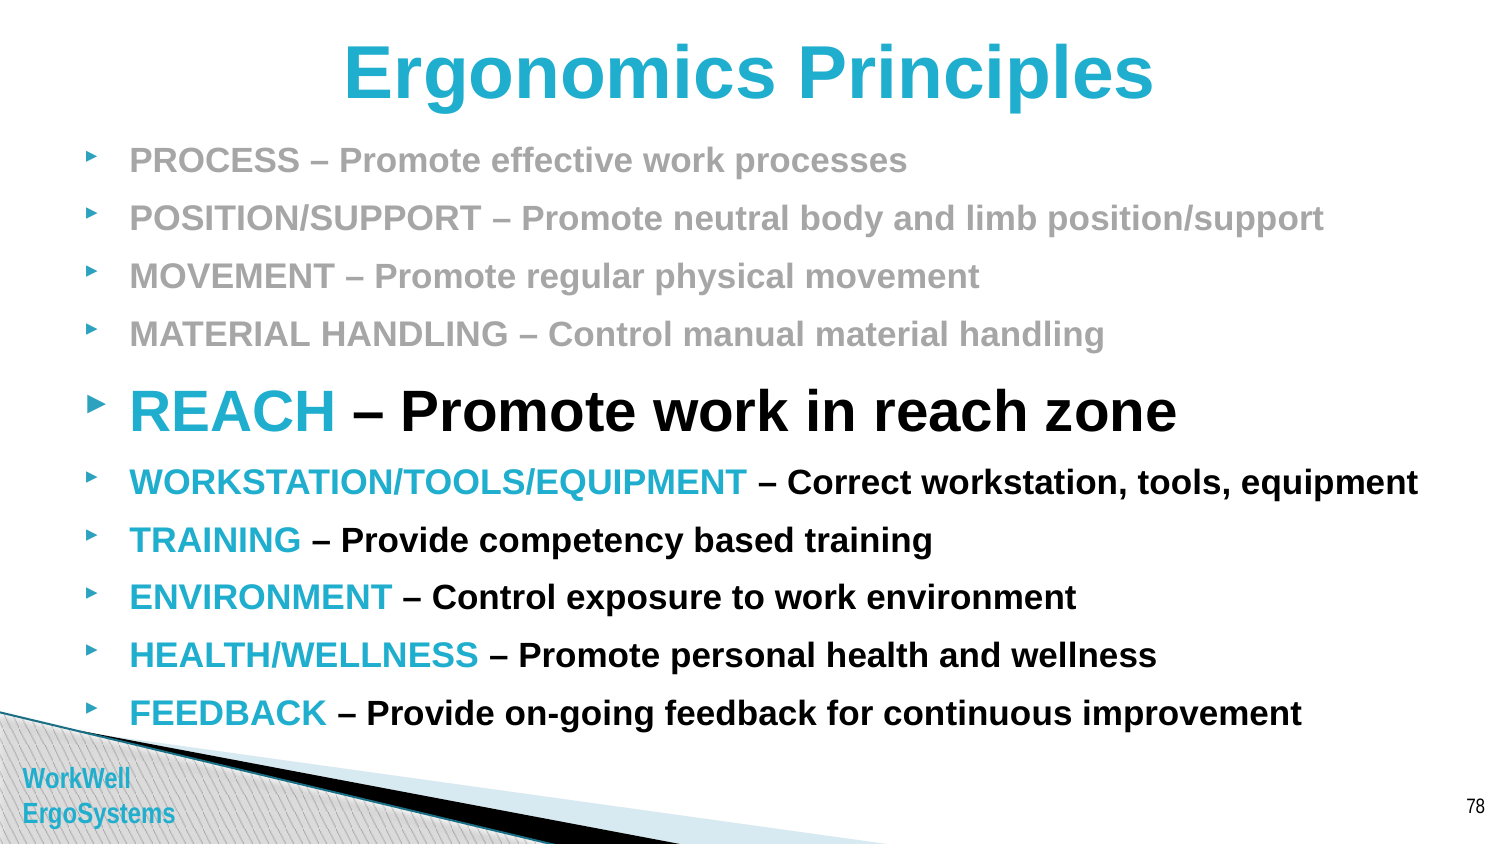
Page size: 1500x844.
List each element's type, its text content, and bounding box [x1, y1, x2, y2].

list PROCESS – Promote effective work processes POSITION/SUPPORT – Promote neutral body and limb position/support MOVEMENT – Promote regular physical movement MATERIAL HANDLING – Control manual material handling REACH – Promote work in reach zone WORKSTATION/TOOLS/EQUIPMENT – Correct workstation, tools, equipment TRAINING – Provide competency based training ENVIRONMENT – Control exposure to work environment HEALTH/WELLNESS – Promote personal health and wellness FEEDBACK – Provide on-going feedback for continuous improvement [50, 121, 1475, 747]
title Ergonomics Principles [0, 21, 1500, 116]
slide_number 78 [1440, 768, 1500, 826]
